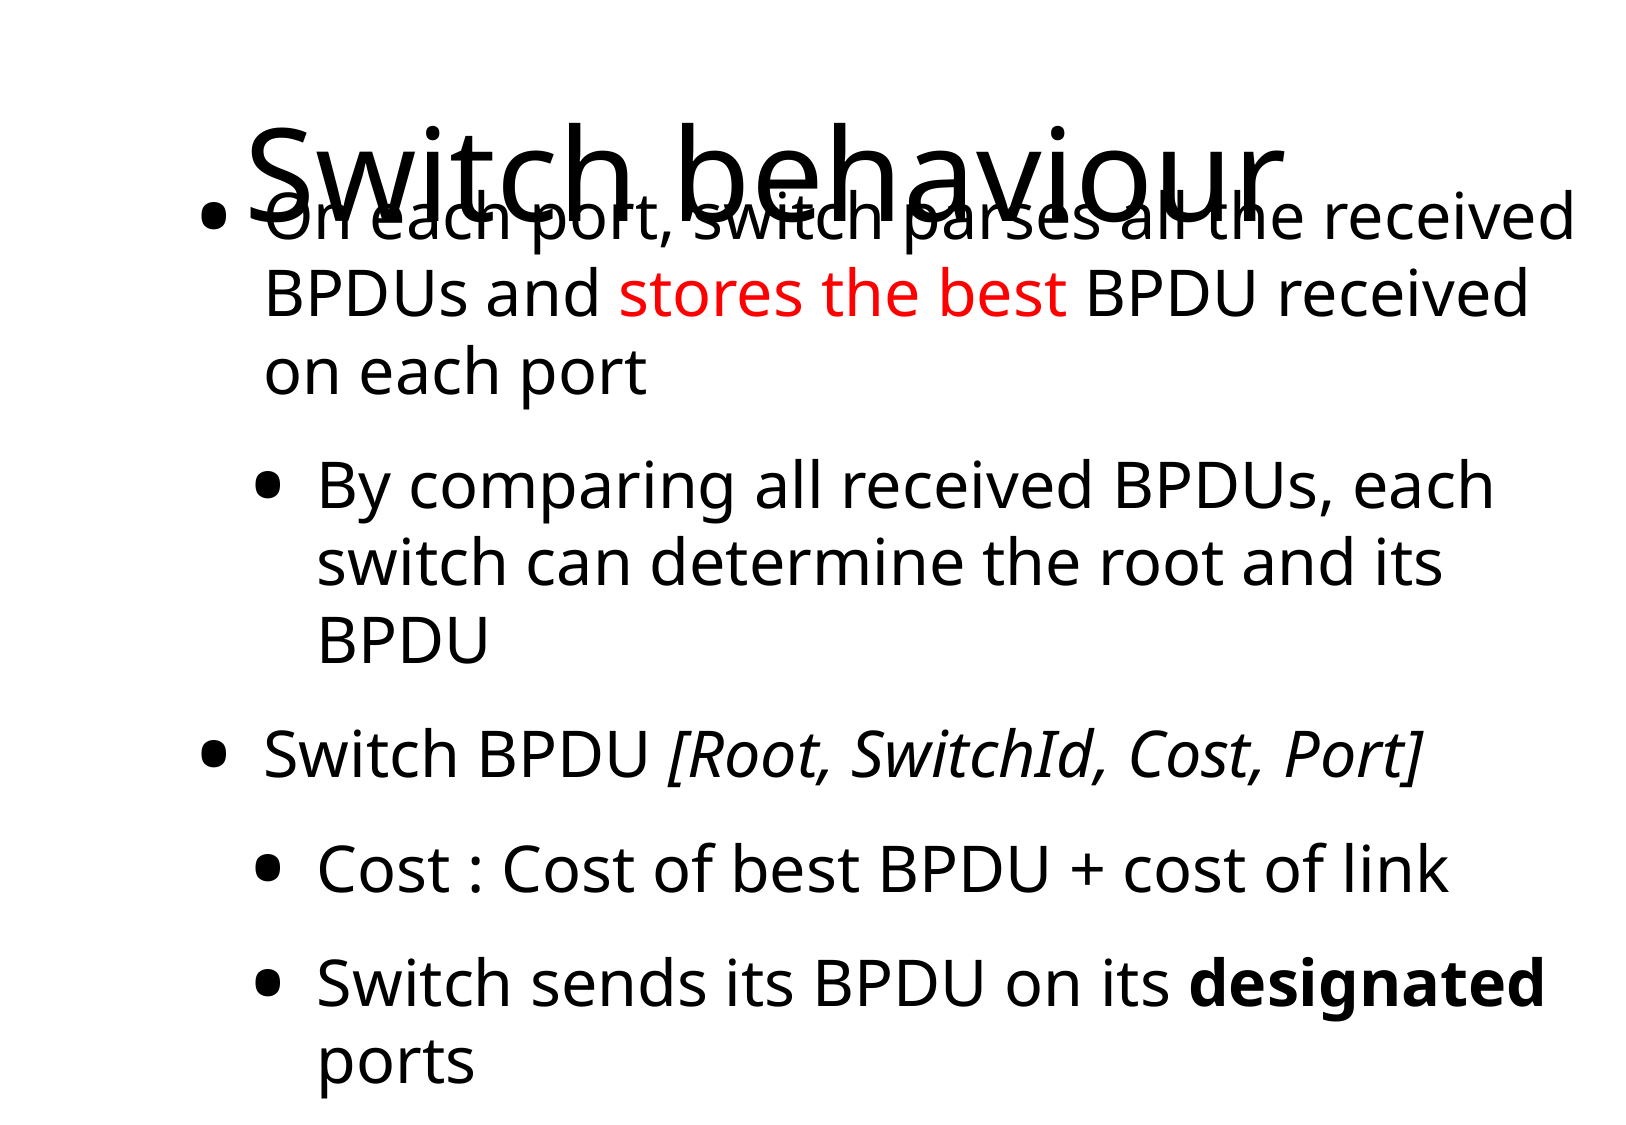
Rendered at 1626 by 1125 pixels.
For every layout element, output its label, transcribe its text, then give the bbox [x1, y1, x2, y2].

list On each port, switch parses all the received BPDUs and stores the best BPDU received on each port By comparing all received BPDUs, each switch can determine the root and its BPDU Switch BPDU [Root, SwitchId, Cost, Port] Cost : Cost of best BPDU + cost of link Switch sends its BPDU on its designated ports [155, 363, 1625, 1023]
title Switch behaviour [65, 29, 1467, 311]
